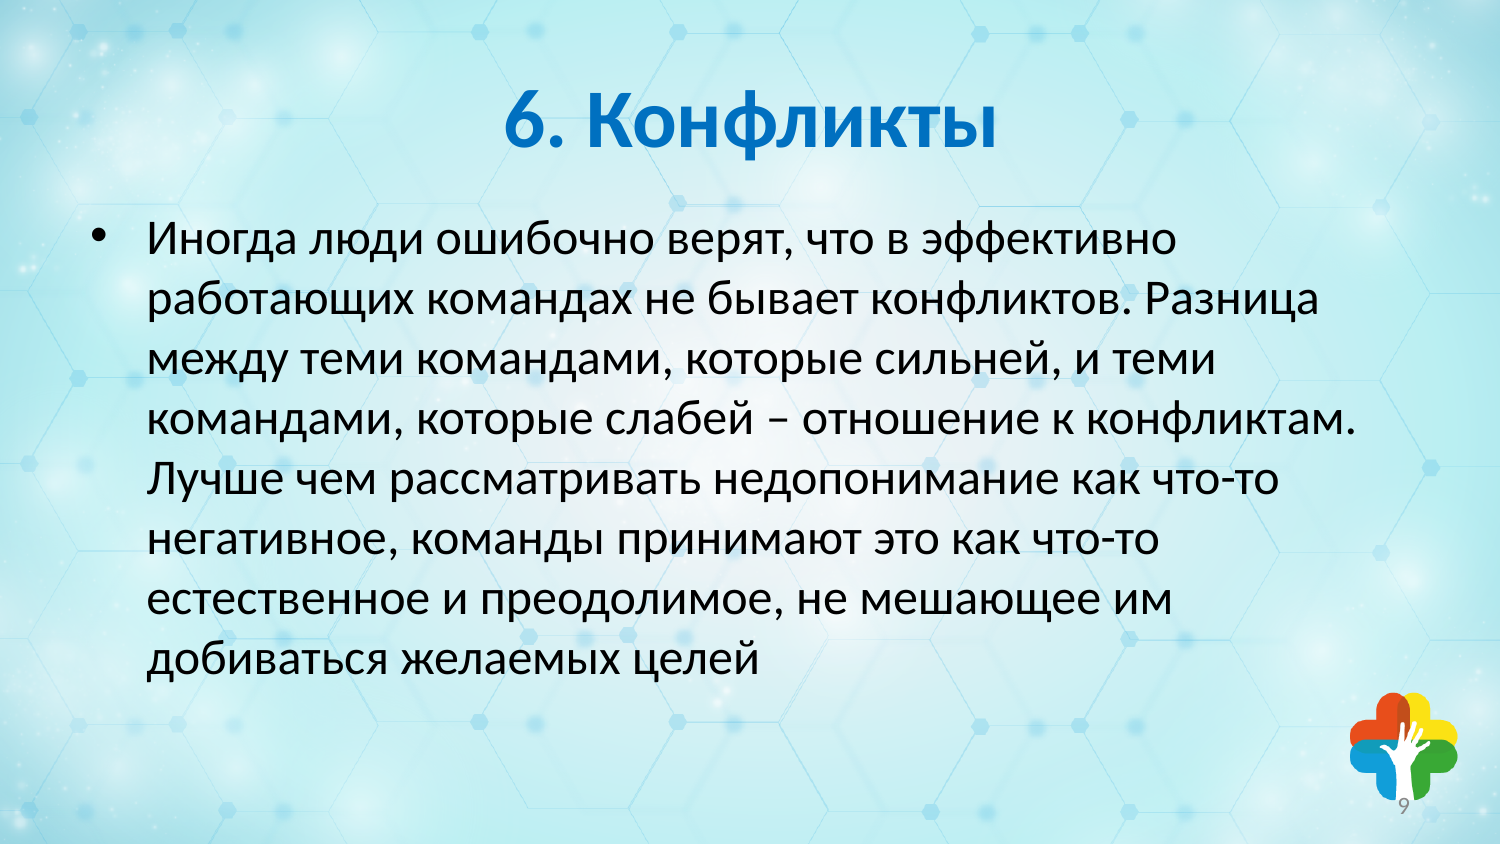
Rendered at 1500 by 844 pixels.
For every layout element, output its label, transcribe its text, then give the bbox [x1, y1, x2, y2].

picture [0, 0, 1500, 844]
list Иногда люди ошибочно верят, что в эффективно работающих командах не бывает конфликтов. Разница между теми командами, которые сильней, и теми командами, которые слабей – отношение к конфликтам. Лучше чем рассматривать недопонимание как что-то негативное, команды принимают это как что-то естественное и преодолимое, не мешающее им добиваться желаемых целей [74, 196, 1426, 754]
title 6. Конфликты [76, 43, 1427, 185]
slide_number 9 [1074, 782, 1425, 828]
